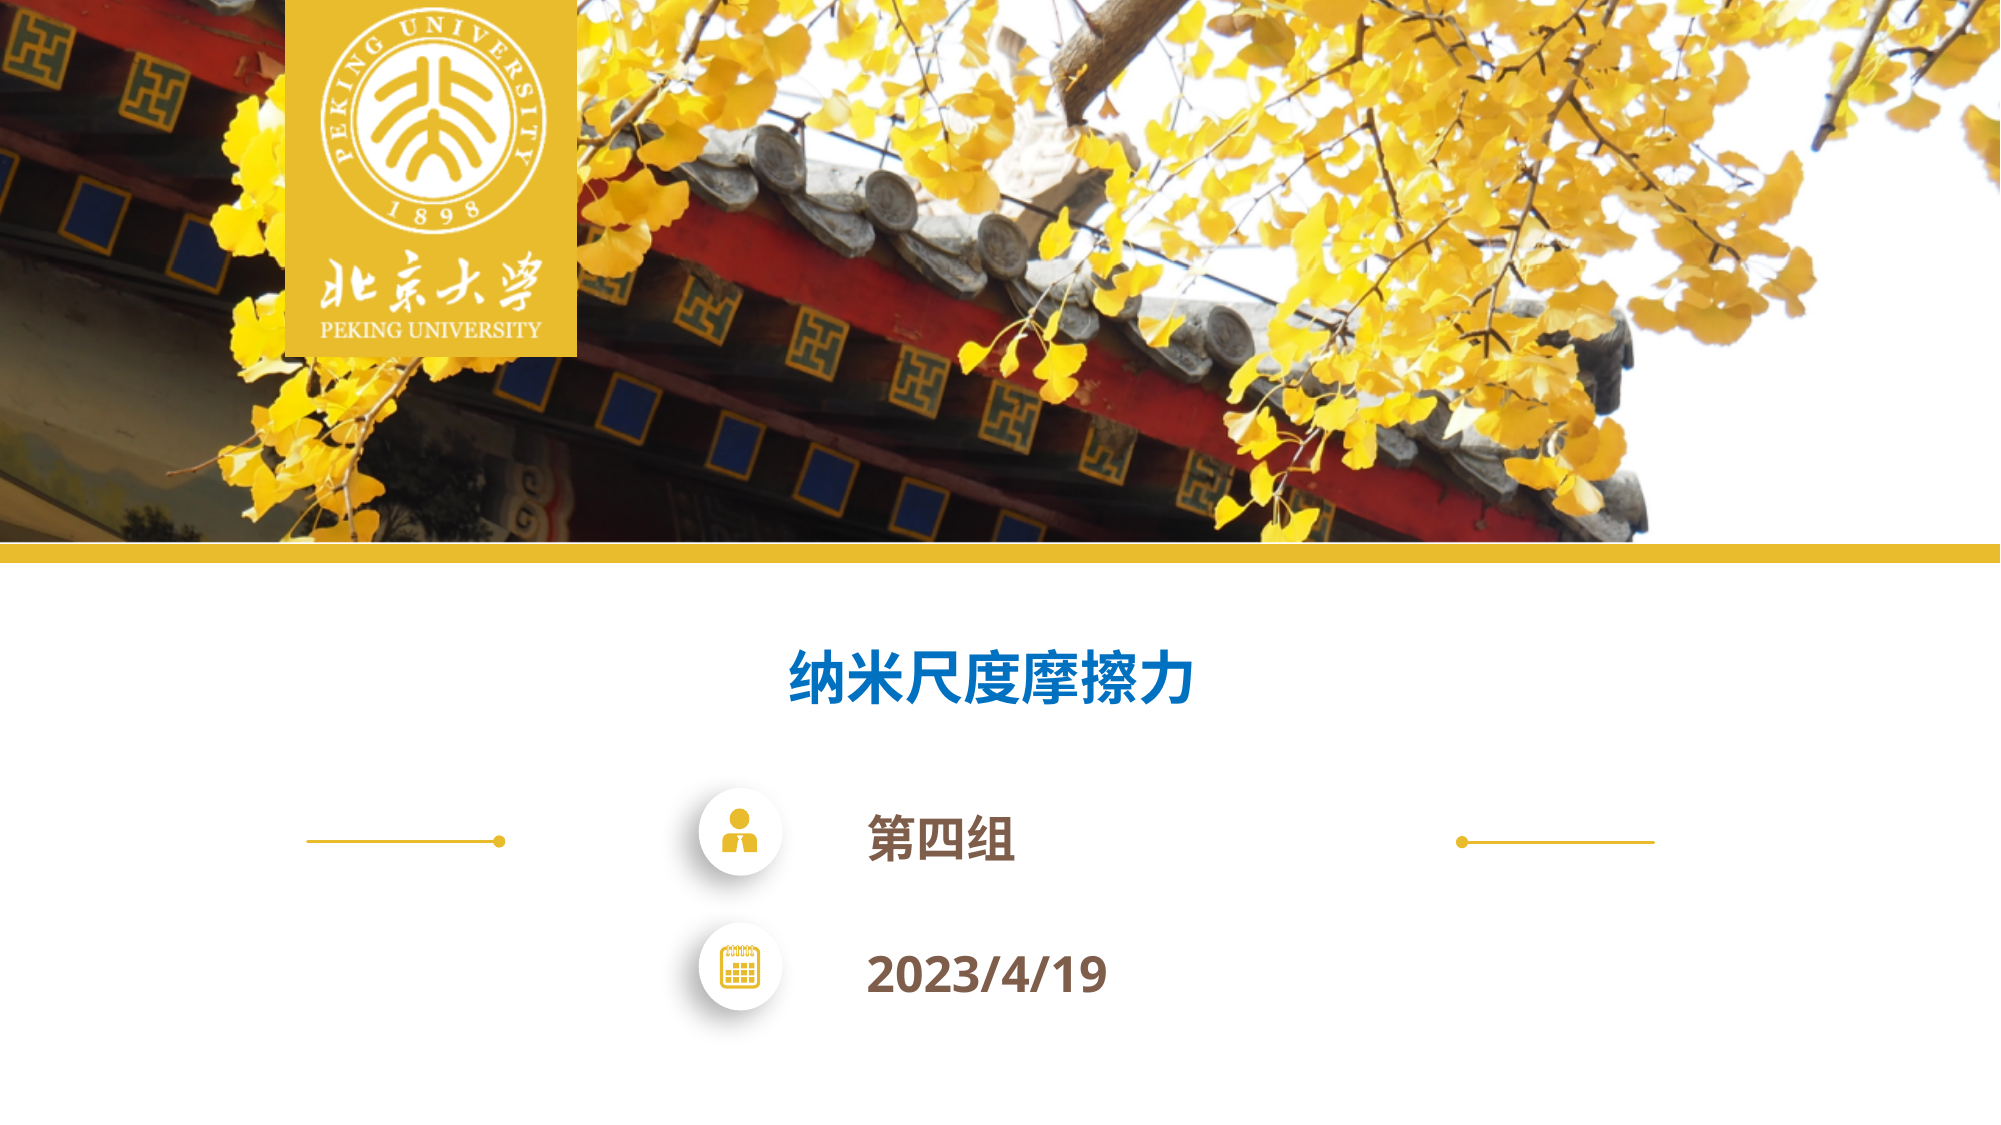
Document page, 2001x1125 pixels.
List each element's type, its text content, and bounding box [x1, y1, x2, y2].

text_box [698, 787, 783, 876]
text_box 第四组 [851, 843, 1273, 875]
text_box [698, 922, 783, 1011]
text_box 纳米尺度摩擦力 [174, 634, 1826, 720]
text_box 2023/4/19 [851, 934, 1379, 1010]
picture [0, 0, 2000, 544]
text_box [0, 544, 2000, 563]
text_box 第四组 [851, 799, 1273, 841]
